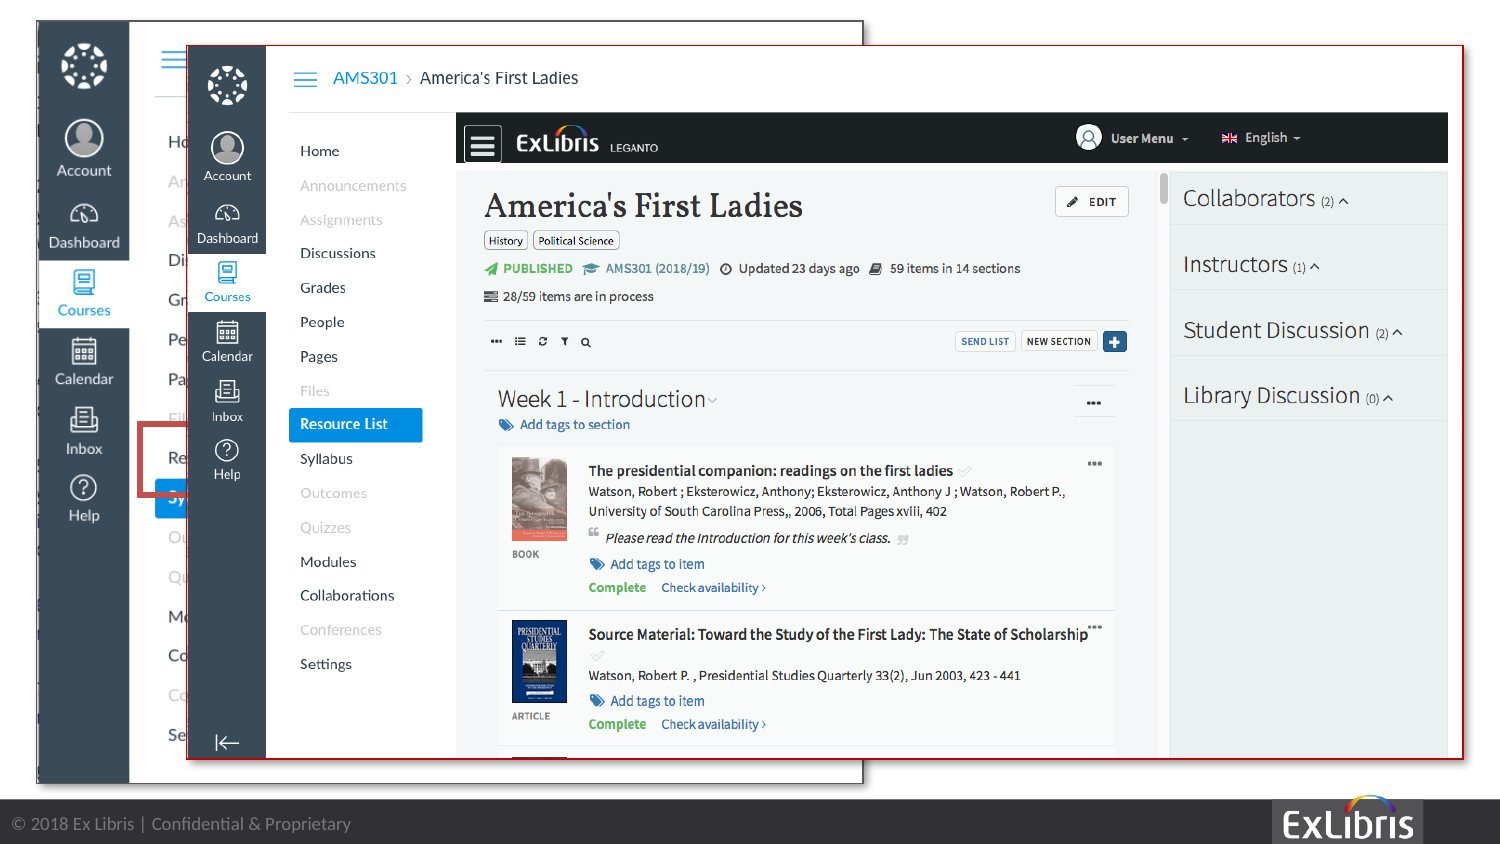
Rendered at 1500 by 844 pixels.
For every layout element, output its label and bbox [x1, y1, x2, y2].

text_box [37, 21, 863, 783]
picture [187, 45, 1463, 759]
picture [1282, 794, 1414, 840]
